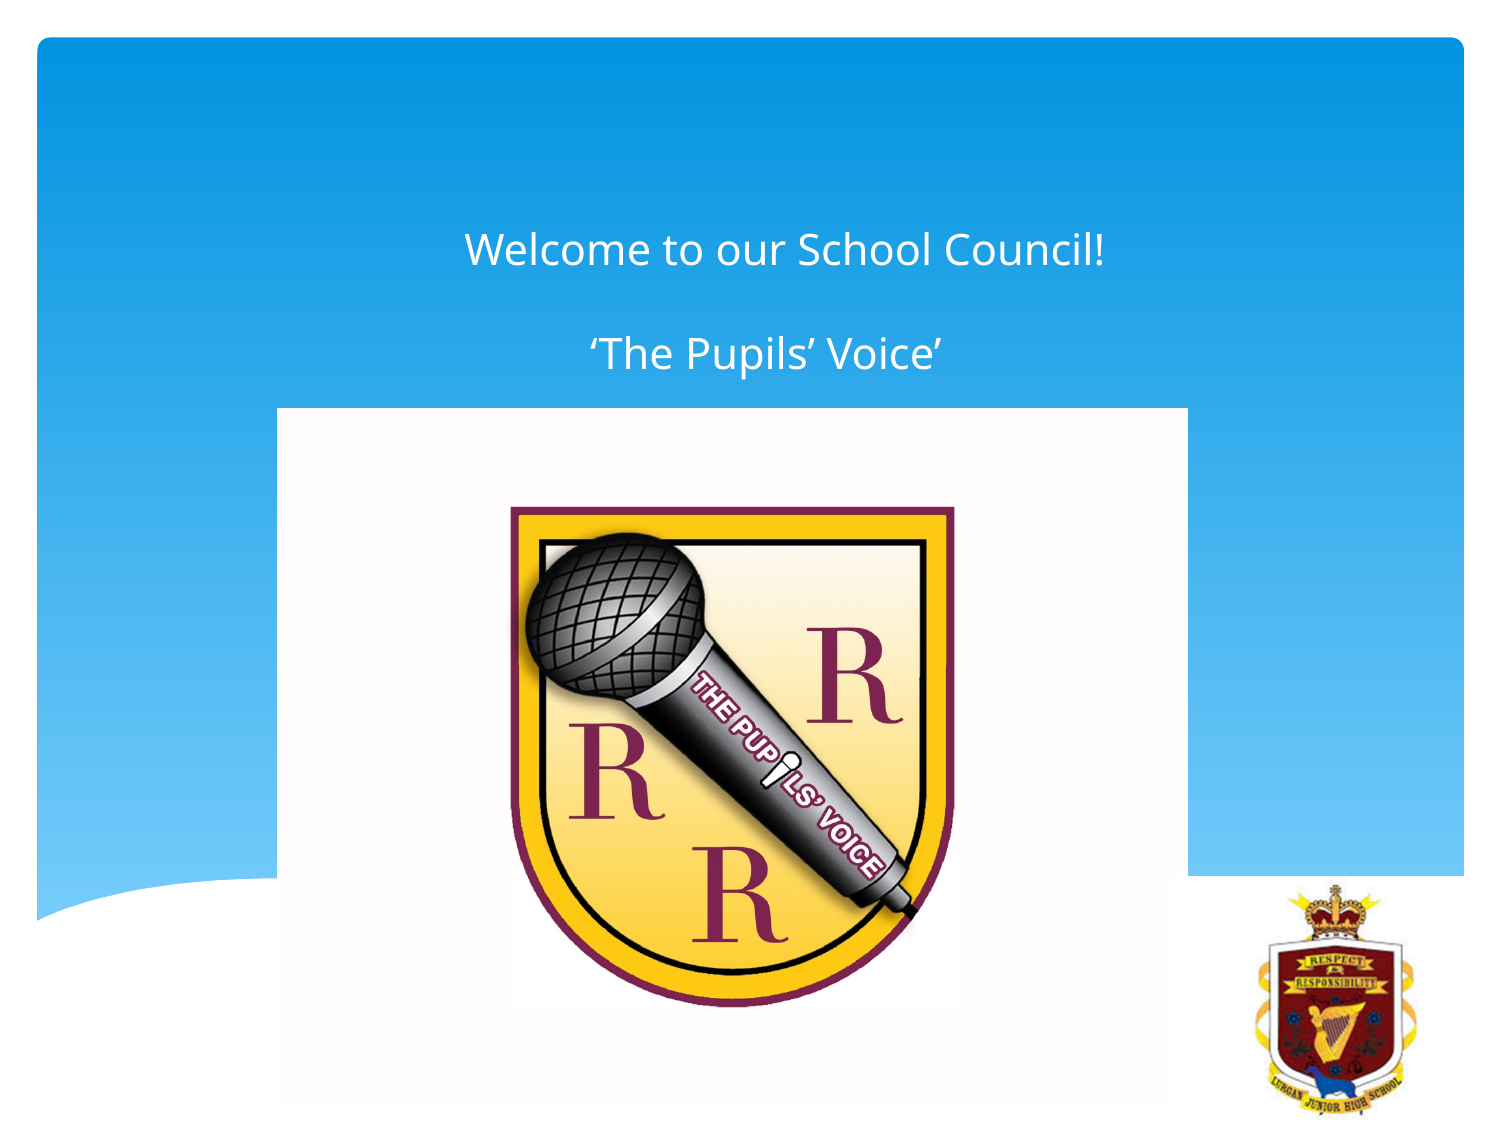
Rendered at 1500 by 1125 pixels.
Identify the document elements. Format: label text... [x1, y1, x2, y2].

picture [277, 408, 1500, 1125]
title Welcome to our School Council! ‘The Pupils’ Voice’ [147, 54, 1423, 386]
